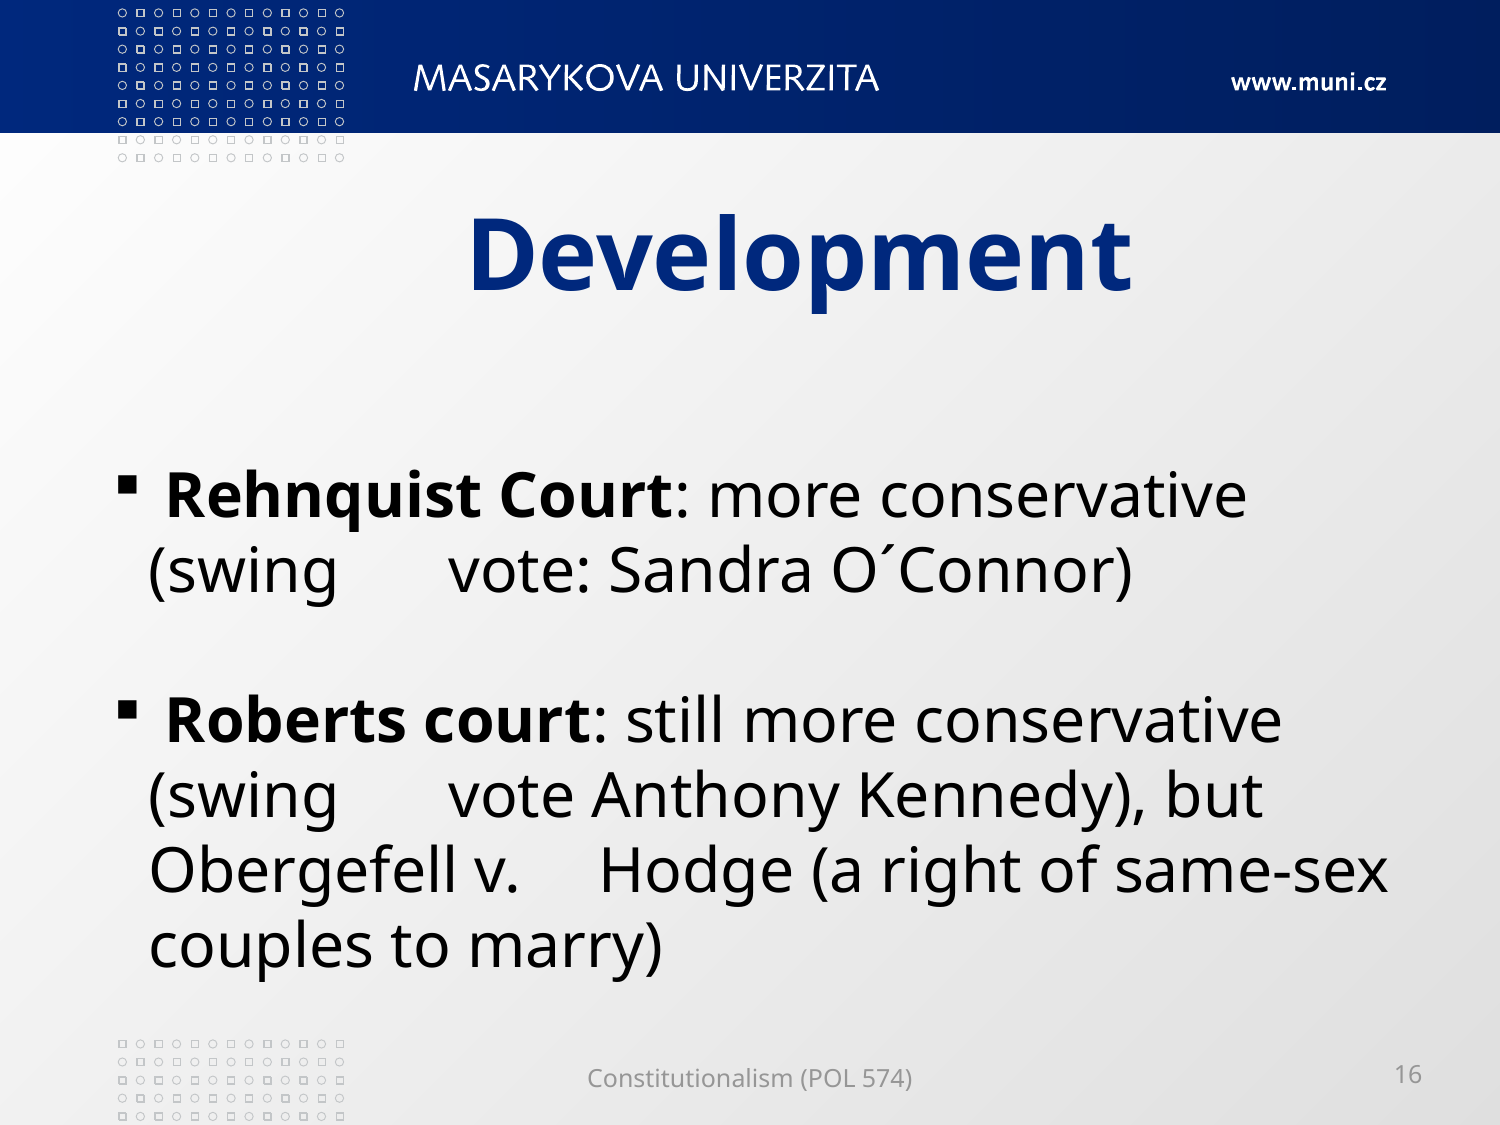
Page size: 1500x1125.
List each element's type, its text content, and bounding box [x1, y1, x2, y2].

footer Constitutionalism (POL 574) [419, 1024, 1081, 1101]
title Development [131, 138, 1468, 319]
text_box Rehnquist Court: more conservative (swing vote: Sandra O´Connor) Roberts court: still more conservative (swing vote Anthony Kennedy), but Obergefell v. Hodge (a right of same-sex couples to marry) [98, 447, 1446, 988]
slide_number 16 [1124, 1024, 1438, 1101]
